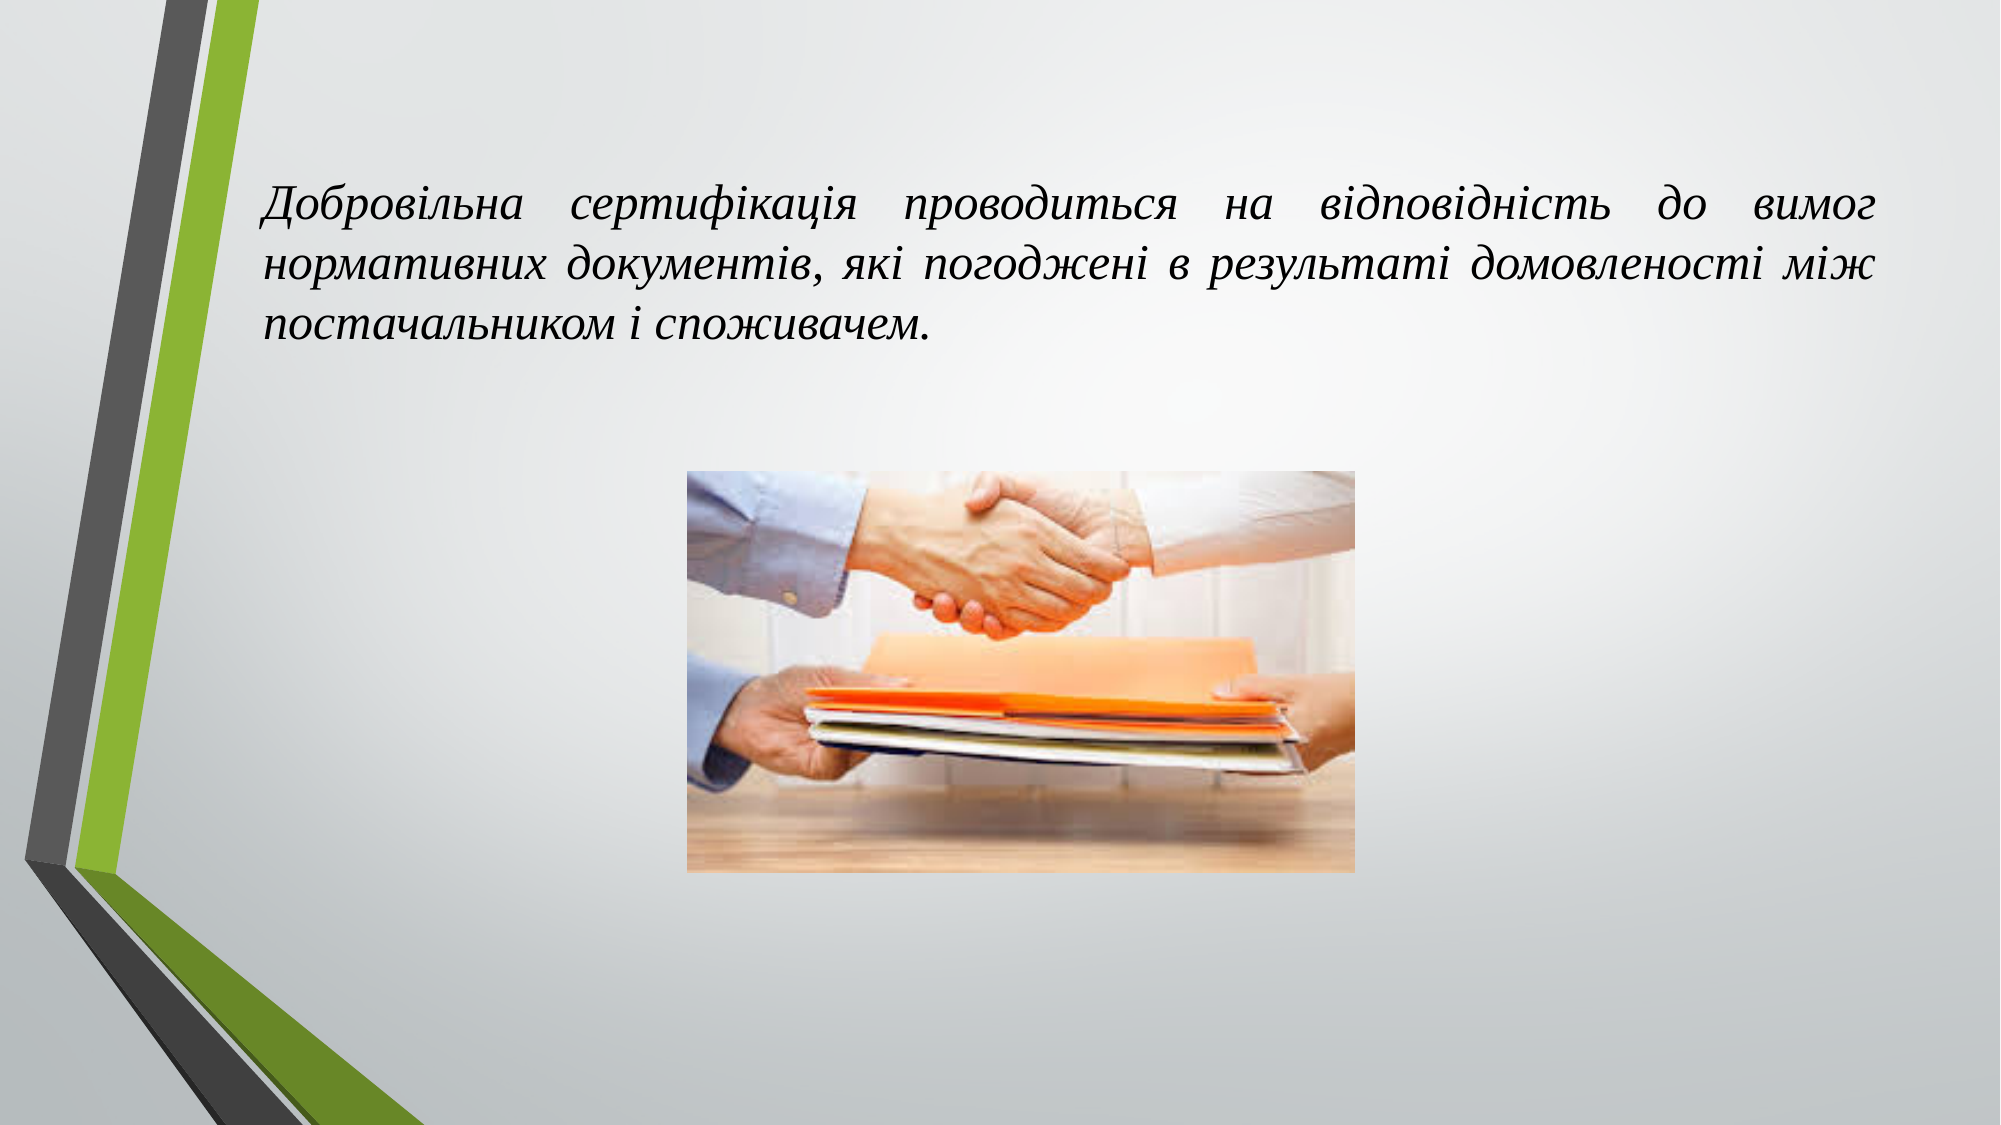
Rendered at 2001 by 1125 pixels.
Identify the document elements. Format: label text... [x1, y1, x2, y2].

picture [686, 471, 1355, 873]
list Добровільна сертифікація проводиться на відповідність до вимог нормативних документів, які погоджені в результаті домовленості між постачальником і споживачем. [248, 44, 1892, 557]
